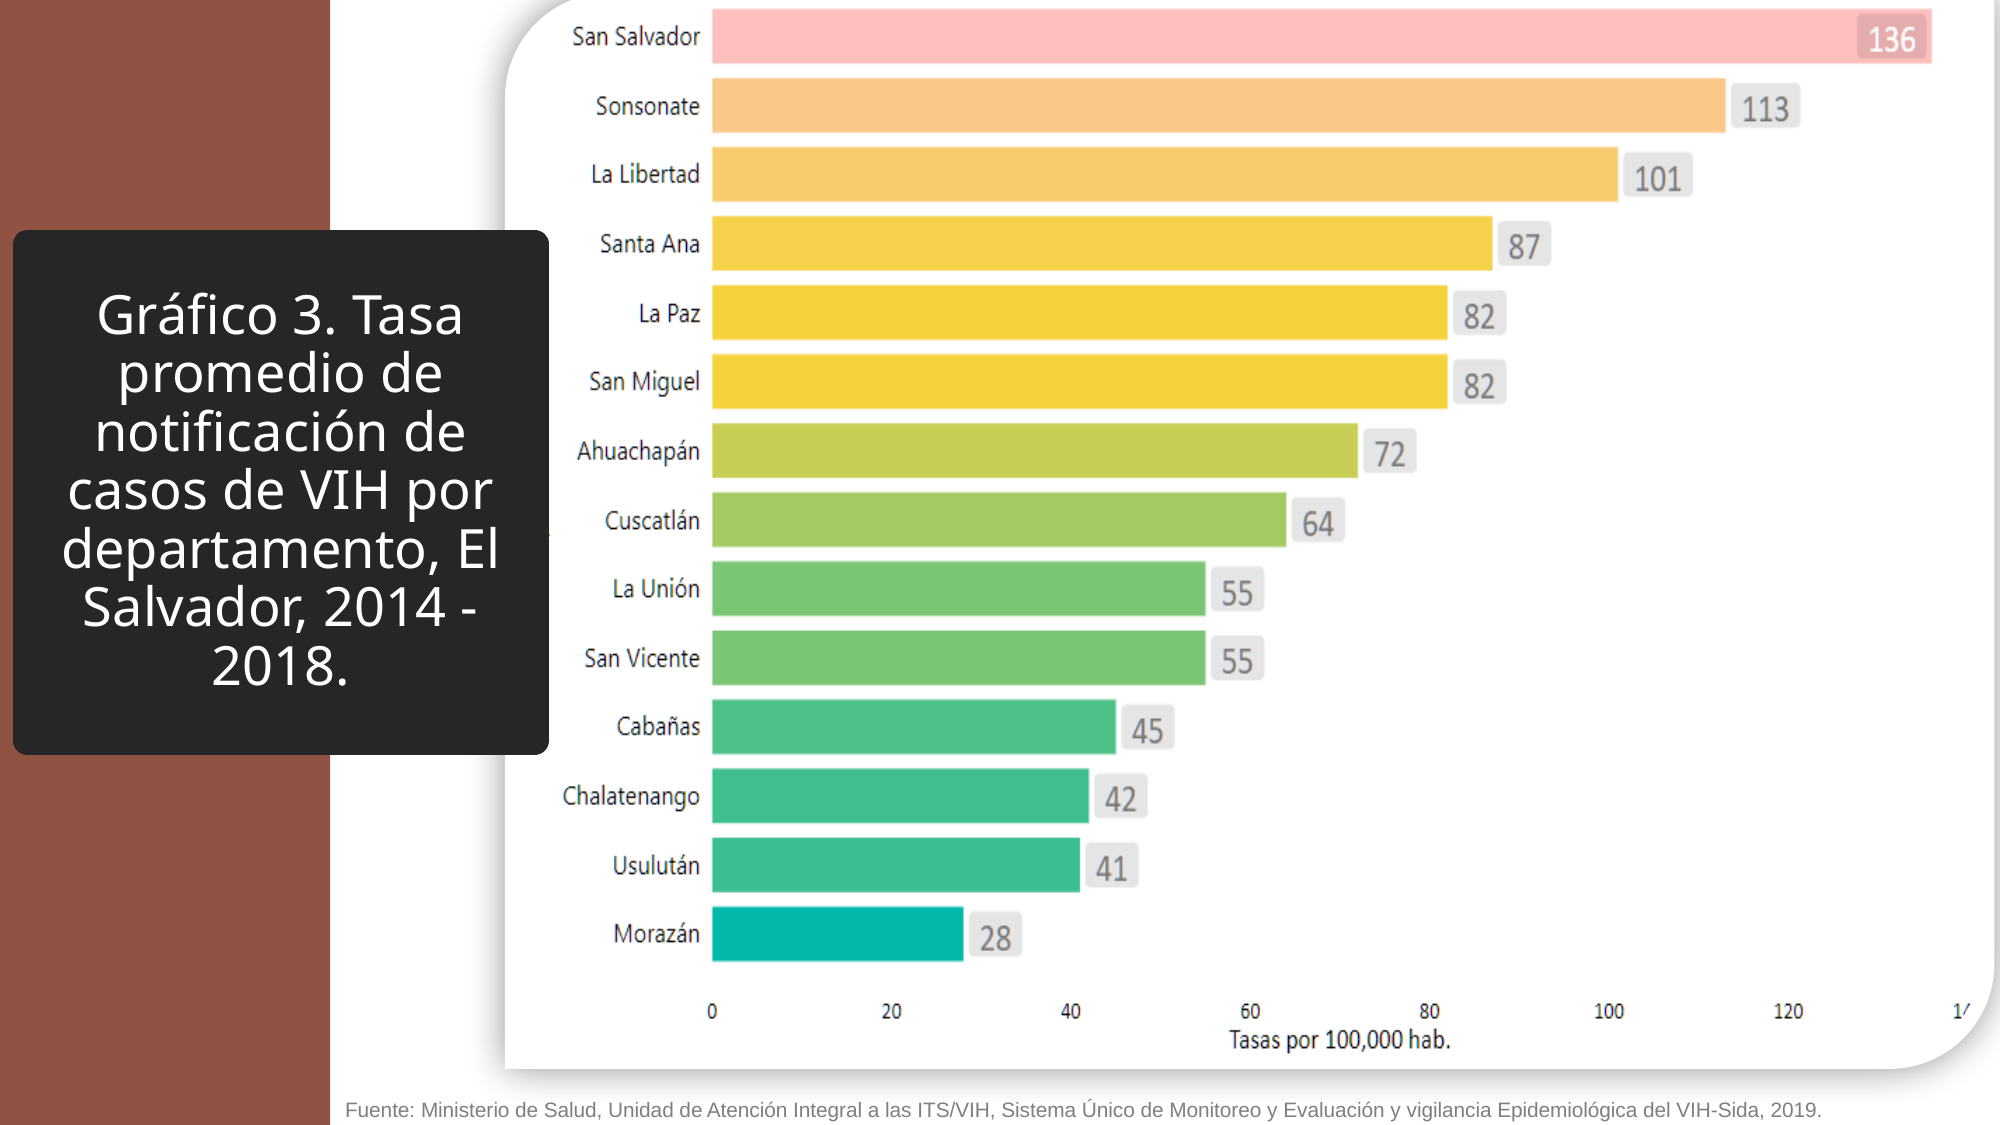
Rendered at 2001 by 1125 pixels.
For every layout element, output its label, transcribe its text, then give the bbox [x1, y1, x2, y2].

text_box Fuente: Ministerio de Salud, Unidad de Atención Integral a las ITS/VIH, Sistema Único de Monitoreo y Evaluación y vigilancia Epidemiológica del VIH-Sida, 2019. [330, 1076, 1904, 1125]
title Gráfico 3. Tasa promedio de notificación de casos de VIH por departamento, El Salvador, 2014 - 2018. [27, 243, 512, 741]
picture [512, 0, 1988, 1062]
text_box [0, 0, 331, 1125]
